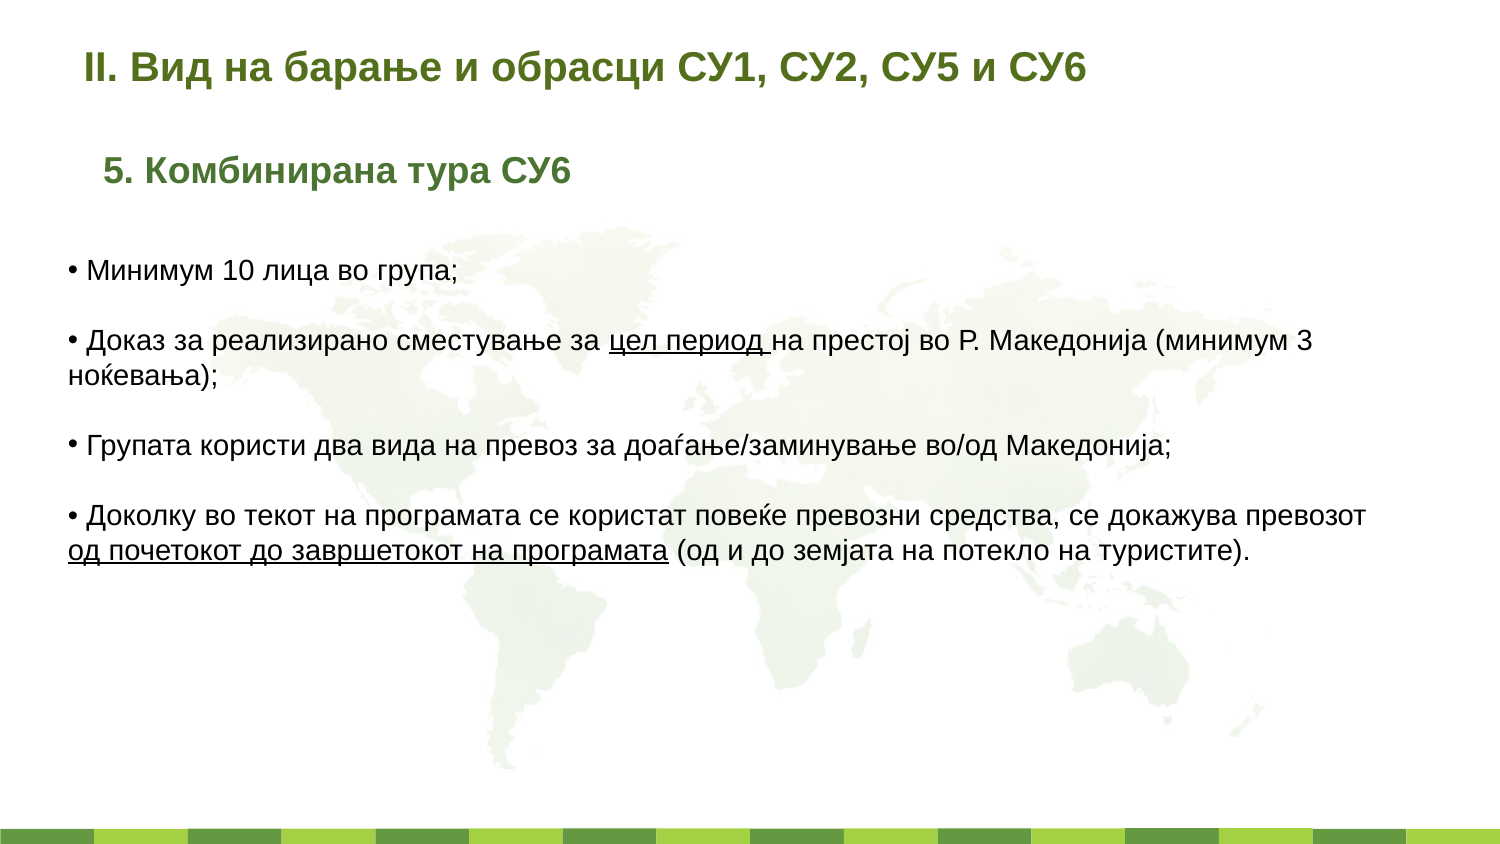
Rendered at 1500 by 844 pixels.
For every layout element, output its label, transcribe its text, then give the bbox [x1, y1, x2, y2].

text_box Минимум 10 лица во група; Доказ за реализирано сместување за цел период на престој во Р. Македонија (минимум 3 ноќевања); Групата користи два вида на превоз за доаѓање/заминување во/од Македонија; • Доколку во текот на програмата се користат повеќе превозни средства, се докажува превозот од почетокот до завршетокот на програмата (од и до земјата на потекло на туристите). [53, 209, 1483, 574]
text_box 5. Комбинирана тура СУ6 [88, 138, 587, 199]
text_box II. Вид на барање и обрасци СУ1, СУ2, СУ5 и СУ6 [57, 32, 1103, 97]
picture [0, 0, 1500, 828]
